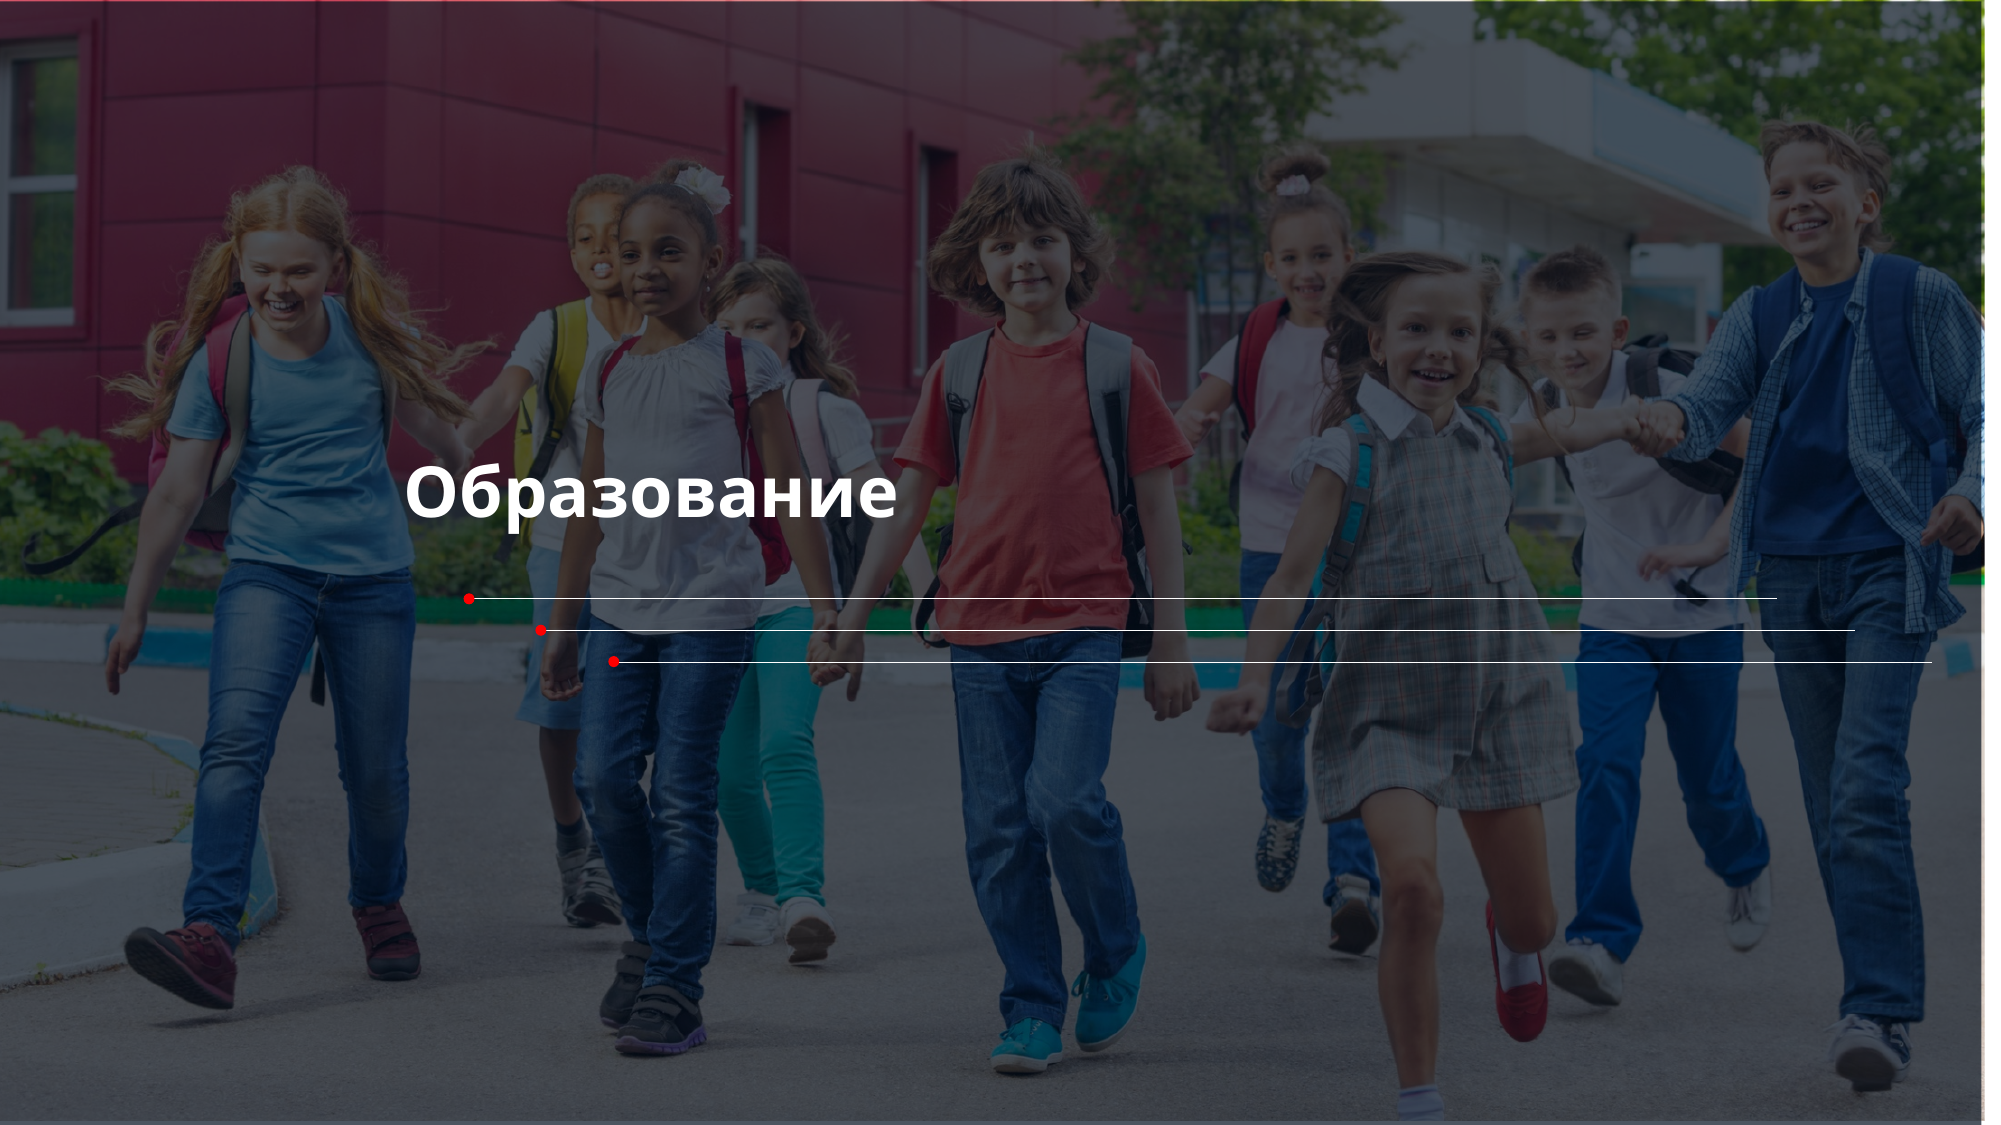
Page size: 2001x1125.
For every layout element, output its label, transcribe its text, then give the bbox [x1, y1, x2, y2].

text_box Образование [389, 440, 1121, 539]
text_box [535, 624, 1855, 636]
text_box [608, 656, 1932, 668]
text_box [463, 593, 1778, 605]
text_box [1982, 0, 1986, 1122]
text_box [0, 0, 1982, 1125]
